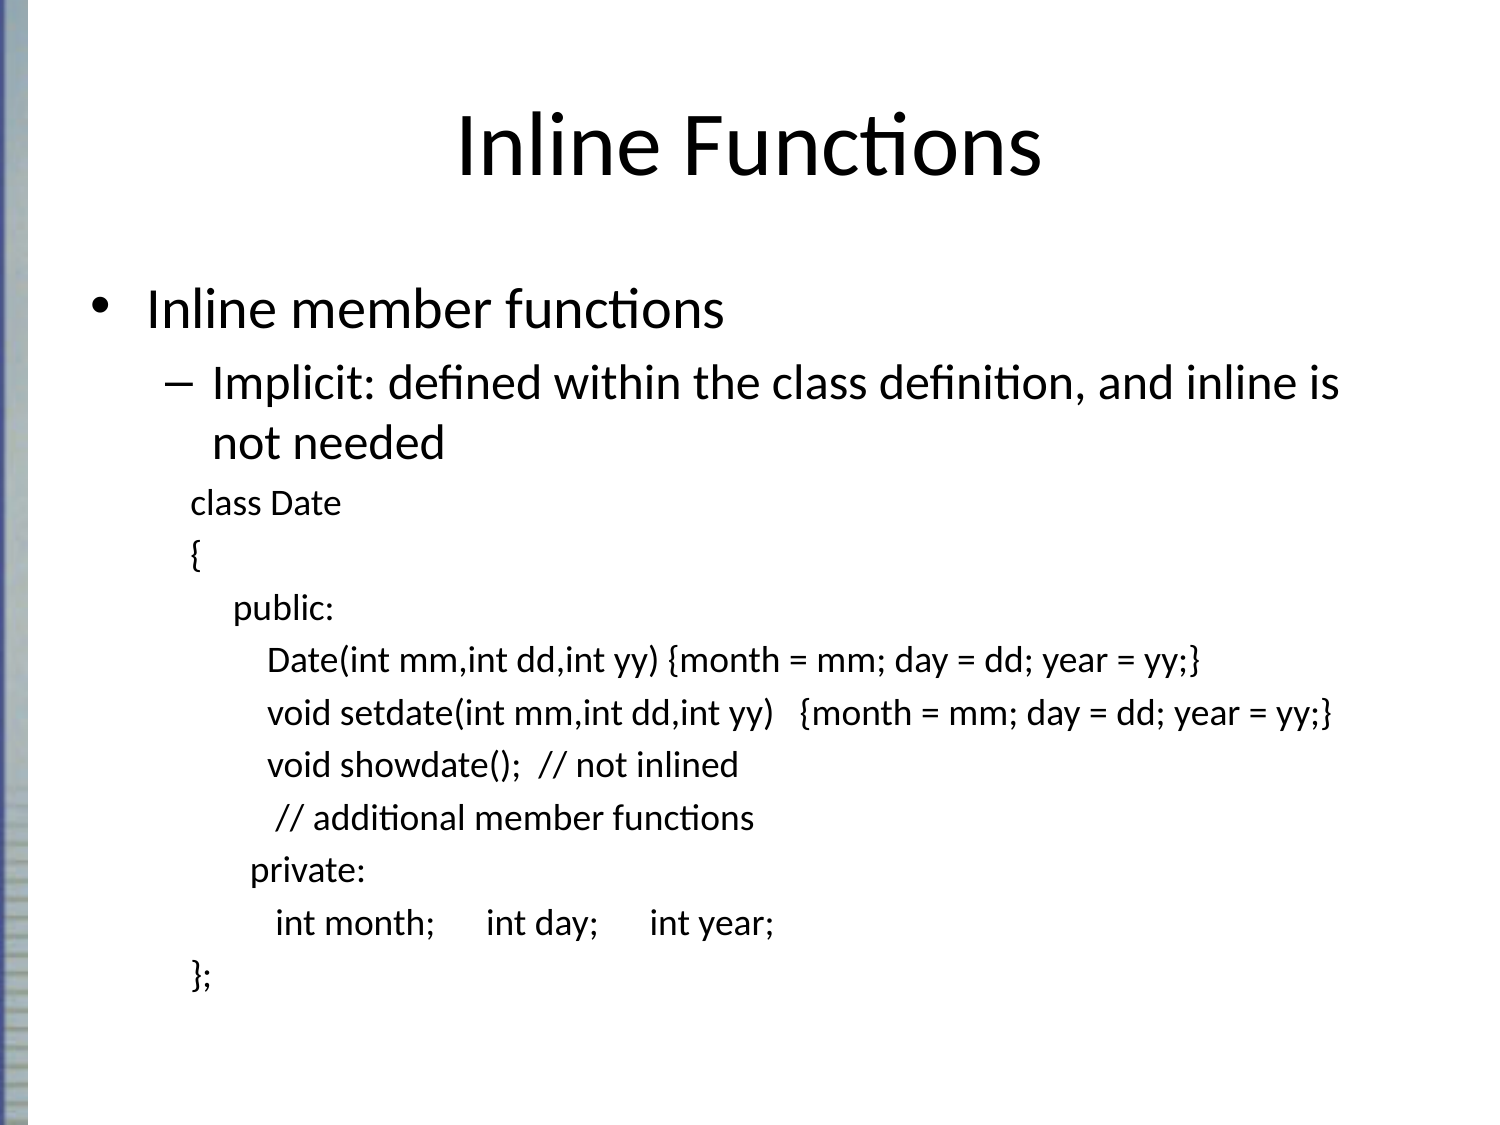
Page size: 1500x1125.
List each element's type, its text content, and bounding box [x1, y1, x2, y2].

list Inline member functions Implicit: defined within the class definition, and inline is not needed class Date { public: Date(int mm,int dd,int yy) {month = mm; day = dd; year = yy;} void setdate(int mm,int dd,int yy) {month = mm; day = dd; year = yy;} void showdate(); // not inlined // additional member functions private: int month; int day; int year; }; [75, 262, 1425, 1005]
title Inline Functions [75, 45, 1425, 233]
picture [0, 0, 28, 1125]
